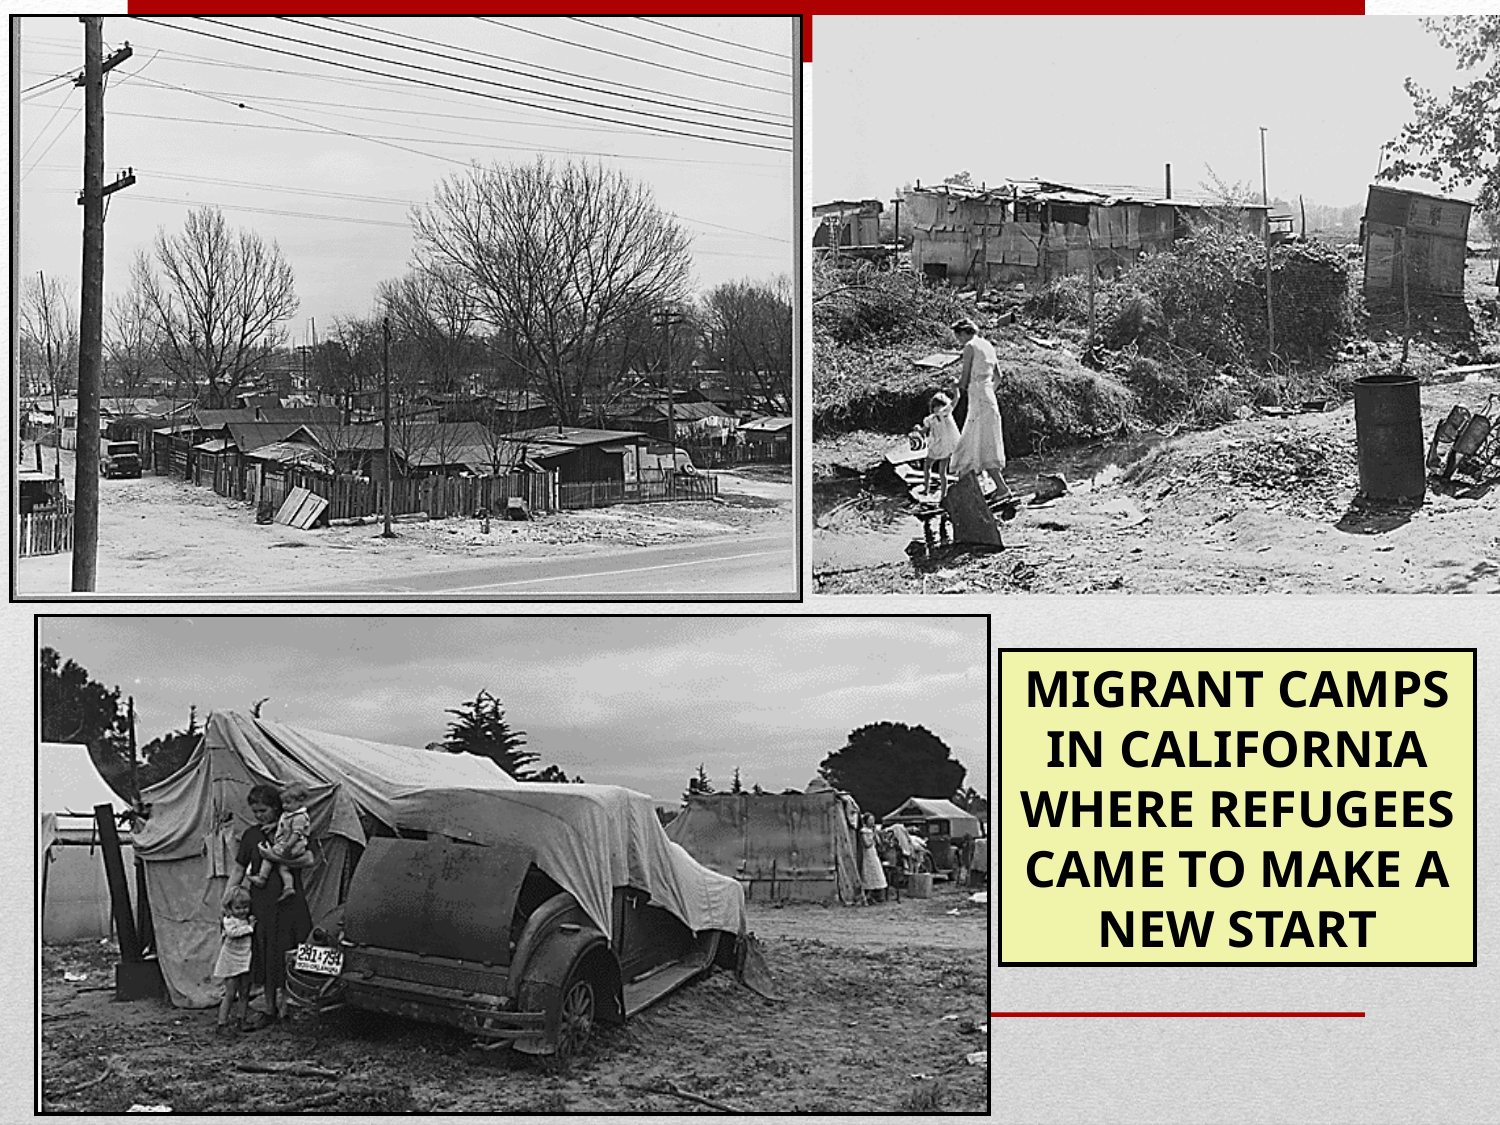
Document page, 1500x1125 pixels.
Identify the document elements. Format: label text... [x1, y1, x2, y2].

picture [11, 15, 801, 601]
picture [36, 14, 1500, 1114]
text_box MIGRANT CAMPS IN CALIFORNIA WHERE REFUGEES CAME TO MAKE A NEW START [999, 649, 1475, 965]
